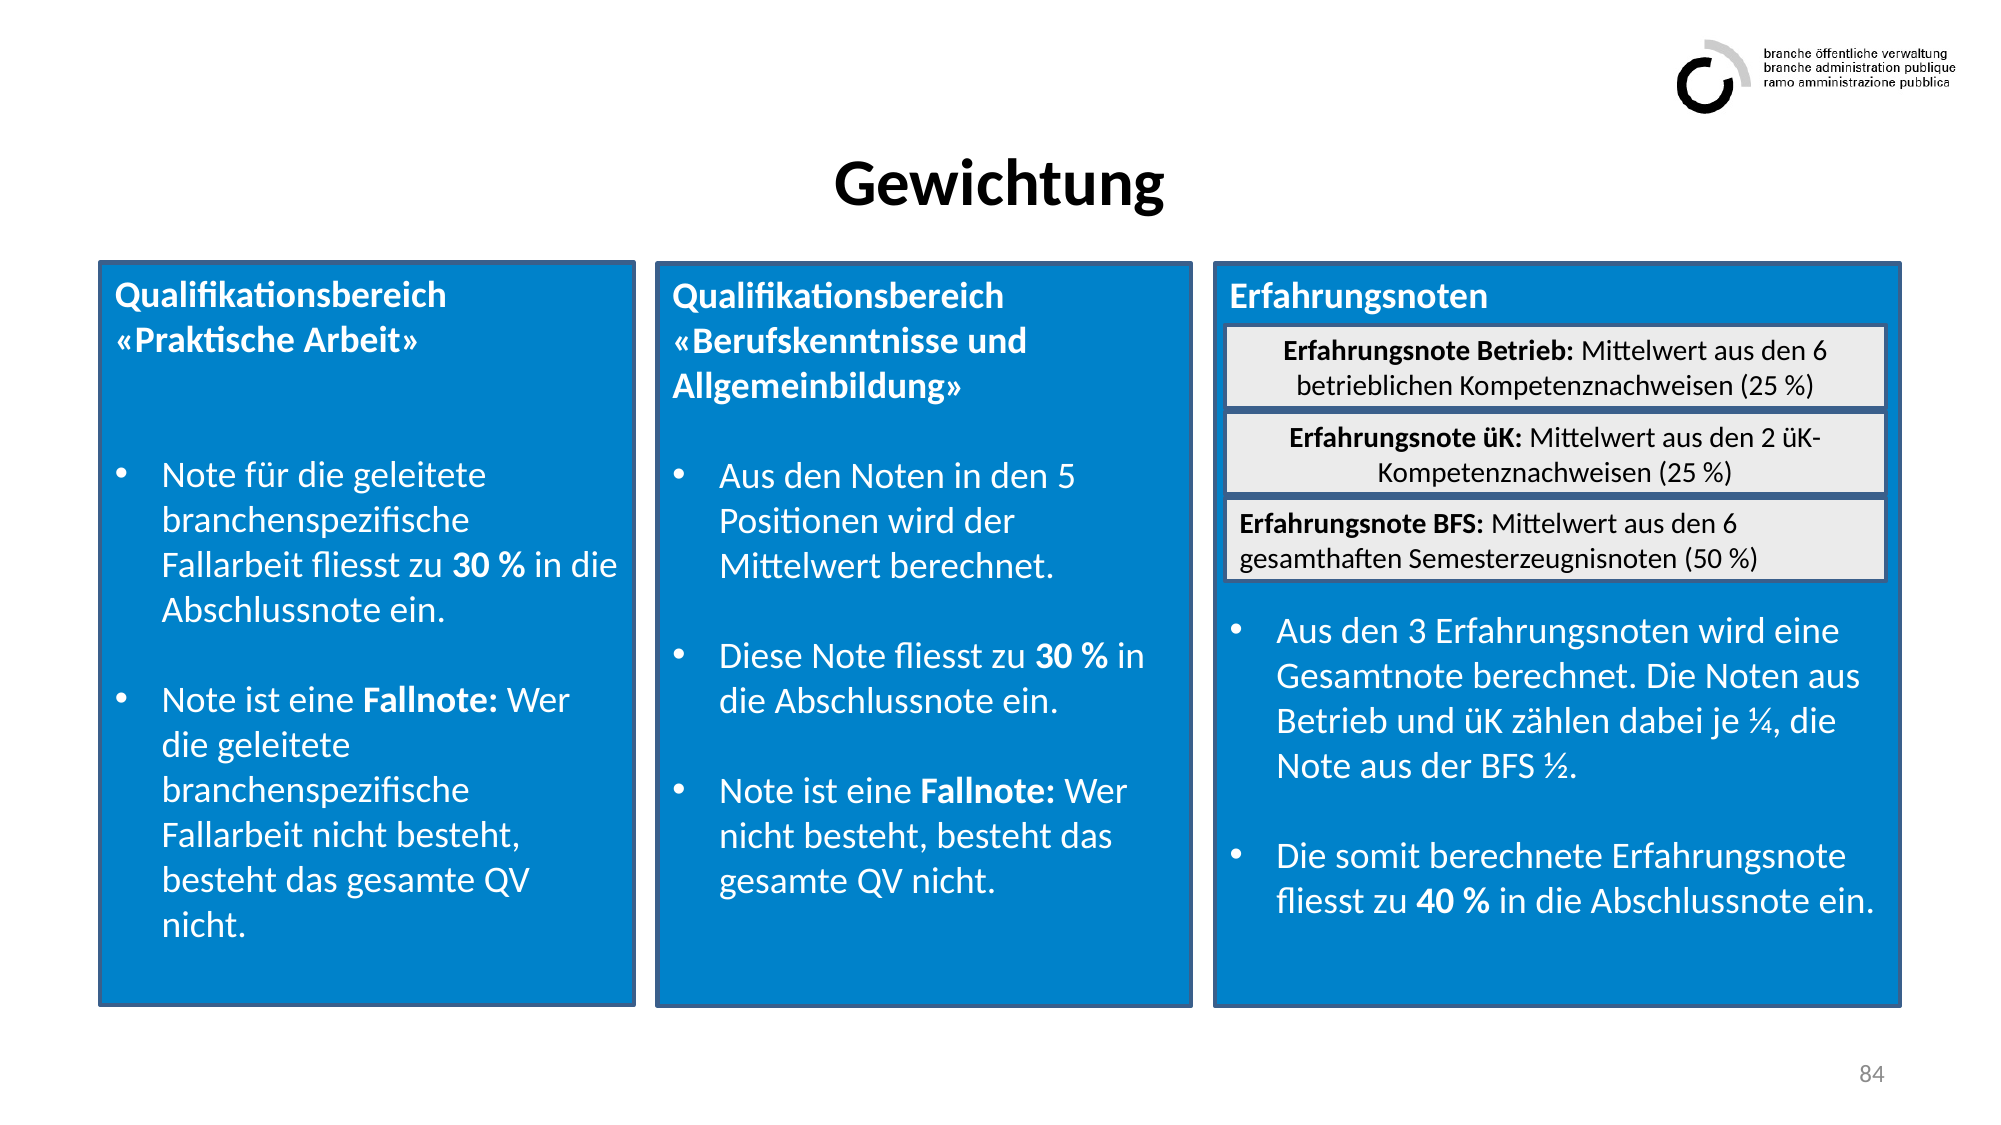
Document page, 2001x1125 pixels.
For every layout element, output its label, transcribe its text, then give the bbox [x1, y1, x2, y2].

picture [1673, 35, 1963, 119]
text_box Erfahrungsnote üK: Mittelwert aus den 2 üK-Kompetenznachweisen (25 %) [1223, 410, 1888, 496]
text_box Qualifikationsbereich «Berufskenntnisse und Allgemeinbildung» Aus den Noten in den 5 Positionen wird der Mittelwert berechnet. Diese Note fliesst zu 30 % in die Abschlussnote ein. Note ist eine Fallnote: Wer nicht besteht, besteht das gesamte QV nicht. [655, 261, 1193, 1008]
text_box Erfahrungsnote BFS: Mittelwert aus den 6 gesamthaften Semesterzeugnisnoten (50 %) [1223, 496, 1888, 583]
slide_number 84 [1433, 1042, 1900, 1103]
text_box Erfahrungsnote Betrieb: Mittelwert aus den 6 betrieblichen Kompetenznachweisen (25 %) [1223, 323, 1888, 410]
text_box Erfahrungsnoten Aus den 3 Erfahrungsnoten wird eine Gesamtnote berechnet. Die Noten aus Betrieb und üK zählen dabei je ¼, die Note aus der BFS ½. Die somit berechnete Erfahrungsnote fliesst zu 40 % in die Abschlussnote ein. [1213, 261, 1902, 1008]
title Gewichtung [99, 125, 1900, 233]
text_box Qualifikationsbereich «Praktische Arbeit» Note für die geleitete branchenspezifische Fallarbeit fliesst zu 30 % in die Abschlussnote ein. Note ist eine Fallnote: Wer die geleitete branchenspezifische Fallarbeit nicht besteht, besteht das gesamte QV nicht. [98, 260, 636, 1007]
